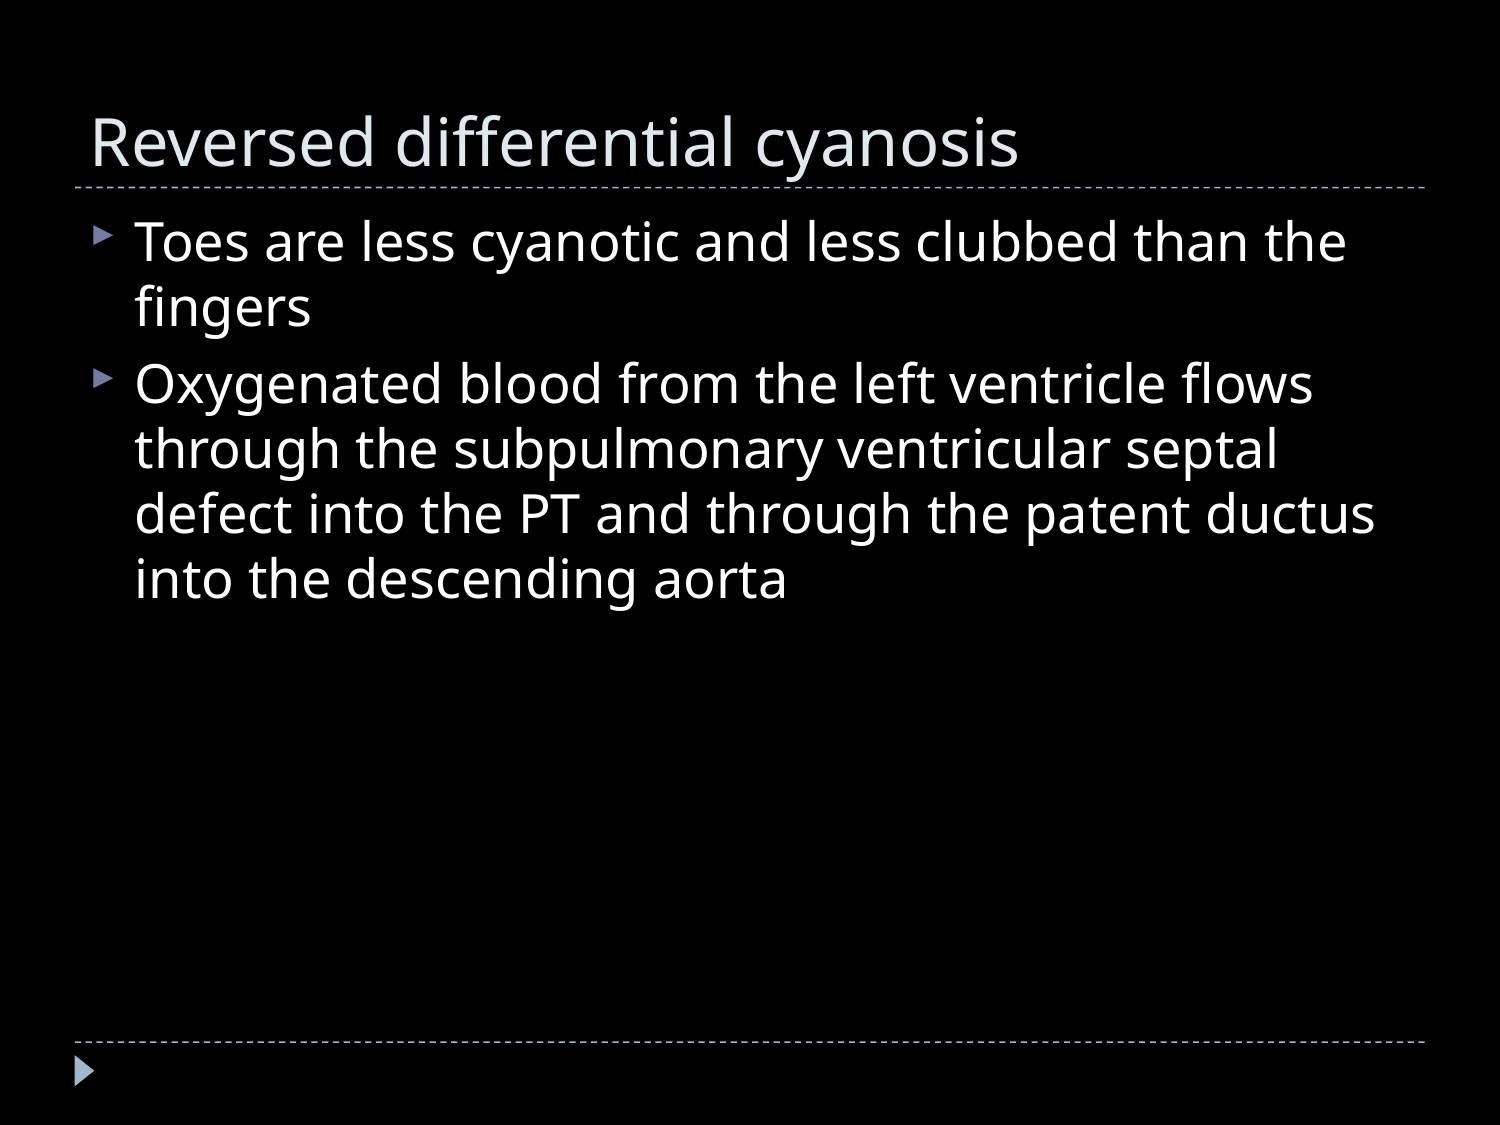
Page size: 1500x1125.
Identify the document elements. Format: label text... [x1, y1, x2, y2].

list Toes are less cyanotic and less clubbed than the fingers Oxygenated blood from the left ventricle flows through the subpulmonary ventricular septal defect into the PT and through the patent ductus into the descending aorta [75, 200, 1425, 1010]
title Reversed differential cyanosis [75, 24, 1425, 188]
